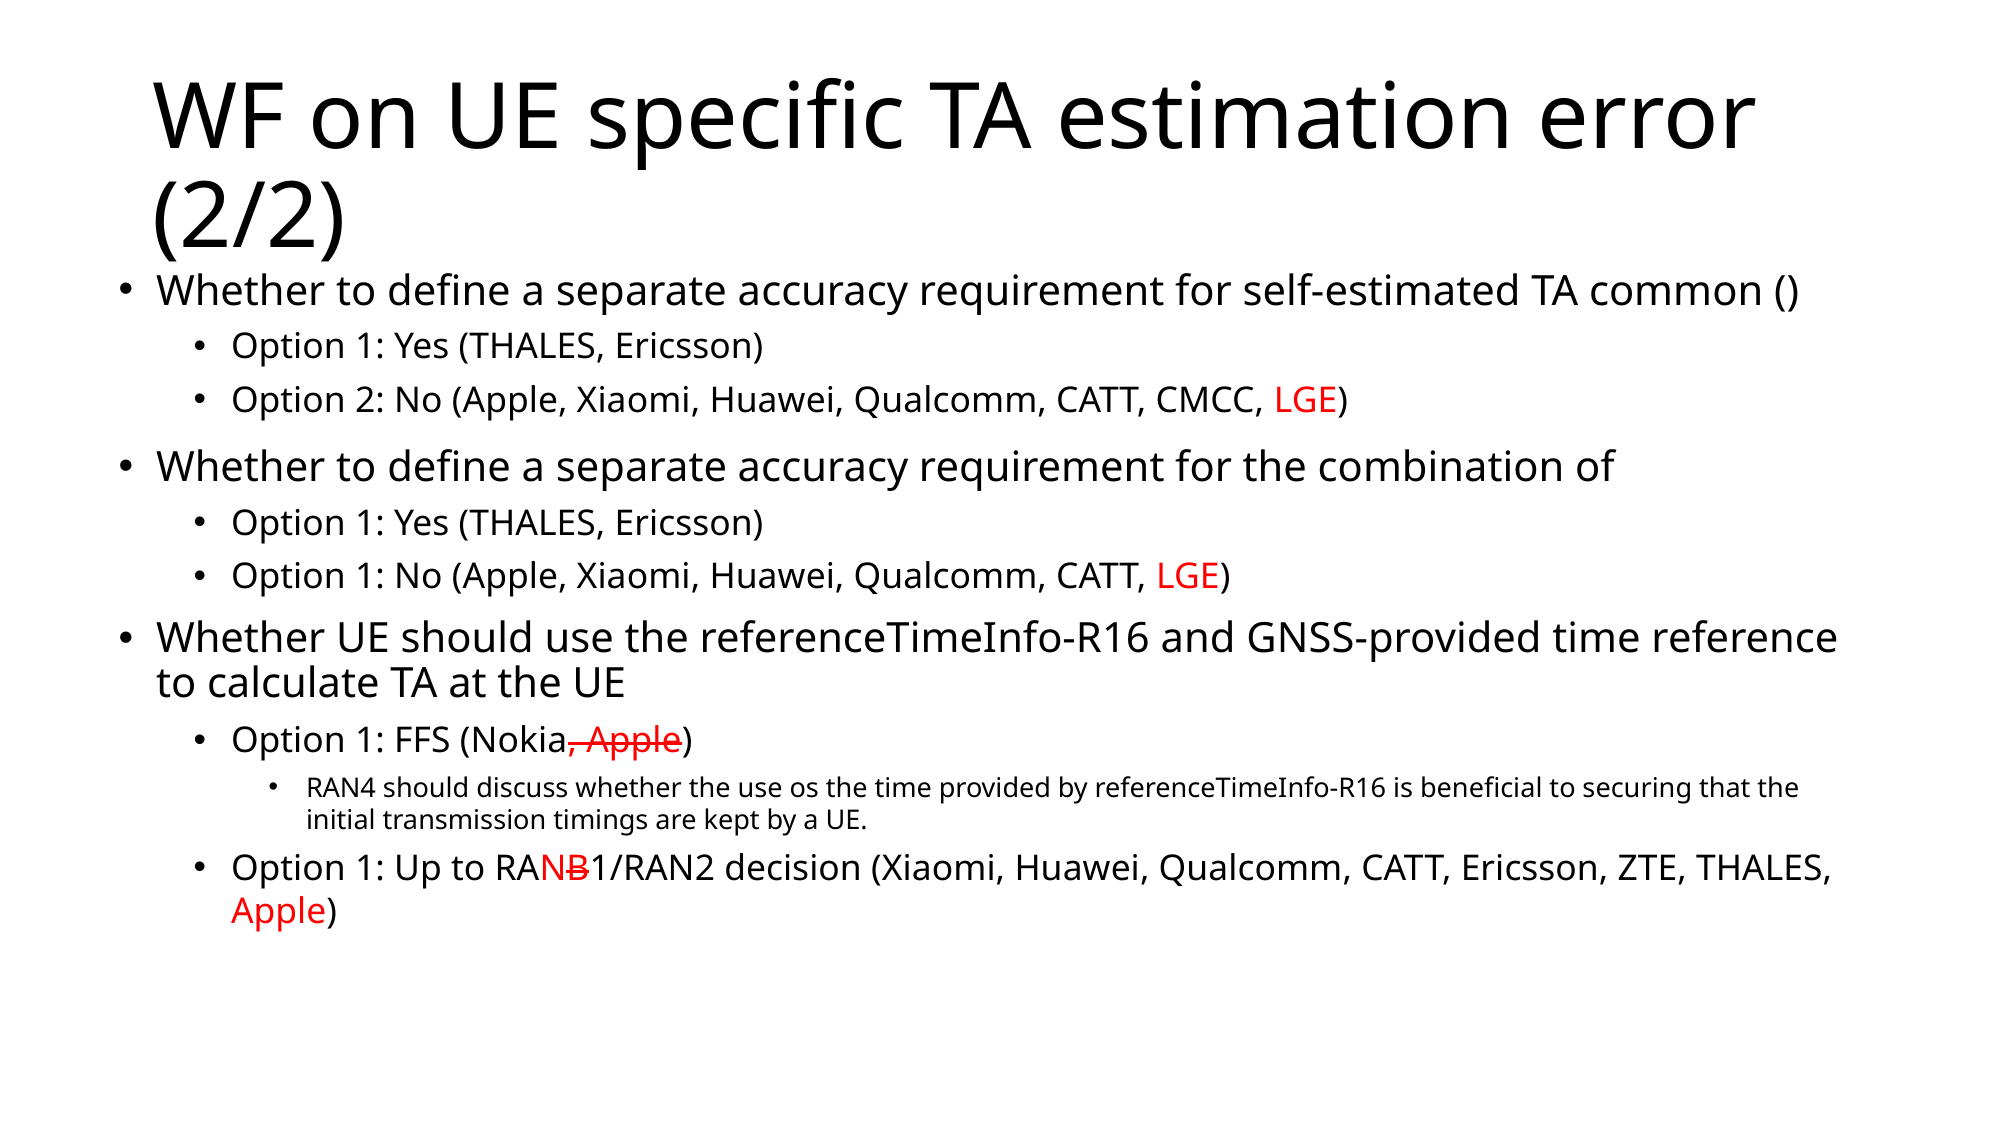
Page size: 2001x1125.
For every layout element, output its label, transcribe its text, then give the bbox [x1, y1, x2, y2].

title WF on UE specific TA estimation error (2/2) [137, 59, 1863, 278]
